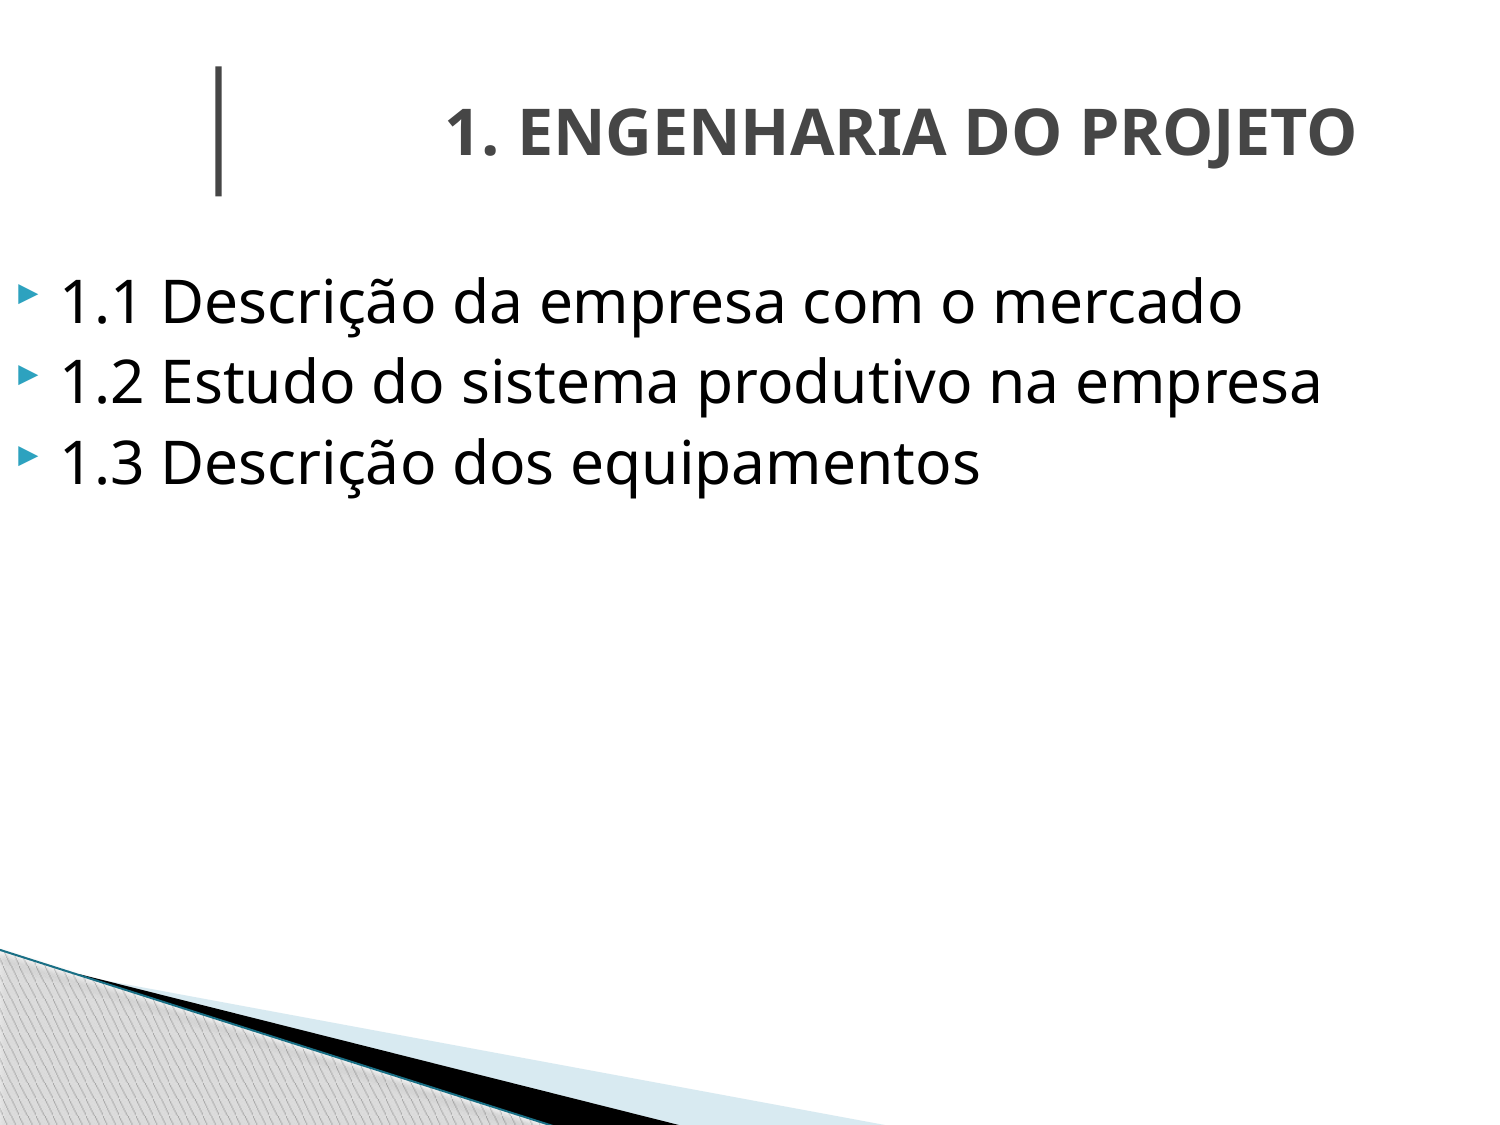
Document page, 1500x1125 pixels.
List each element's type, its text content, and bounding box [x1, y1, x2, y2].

list 1.1 Descrição da empresa com o mercado 1.2 Estudo do sistema produtivo na empresa 1.3 Descrição dos equipamentos [0, 255, 1363, 990]
title 1. ENGENHARIA DO PROJETO [430, 11, 1500, 176]
